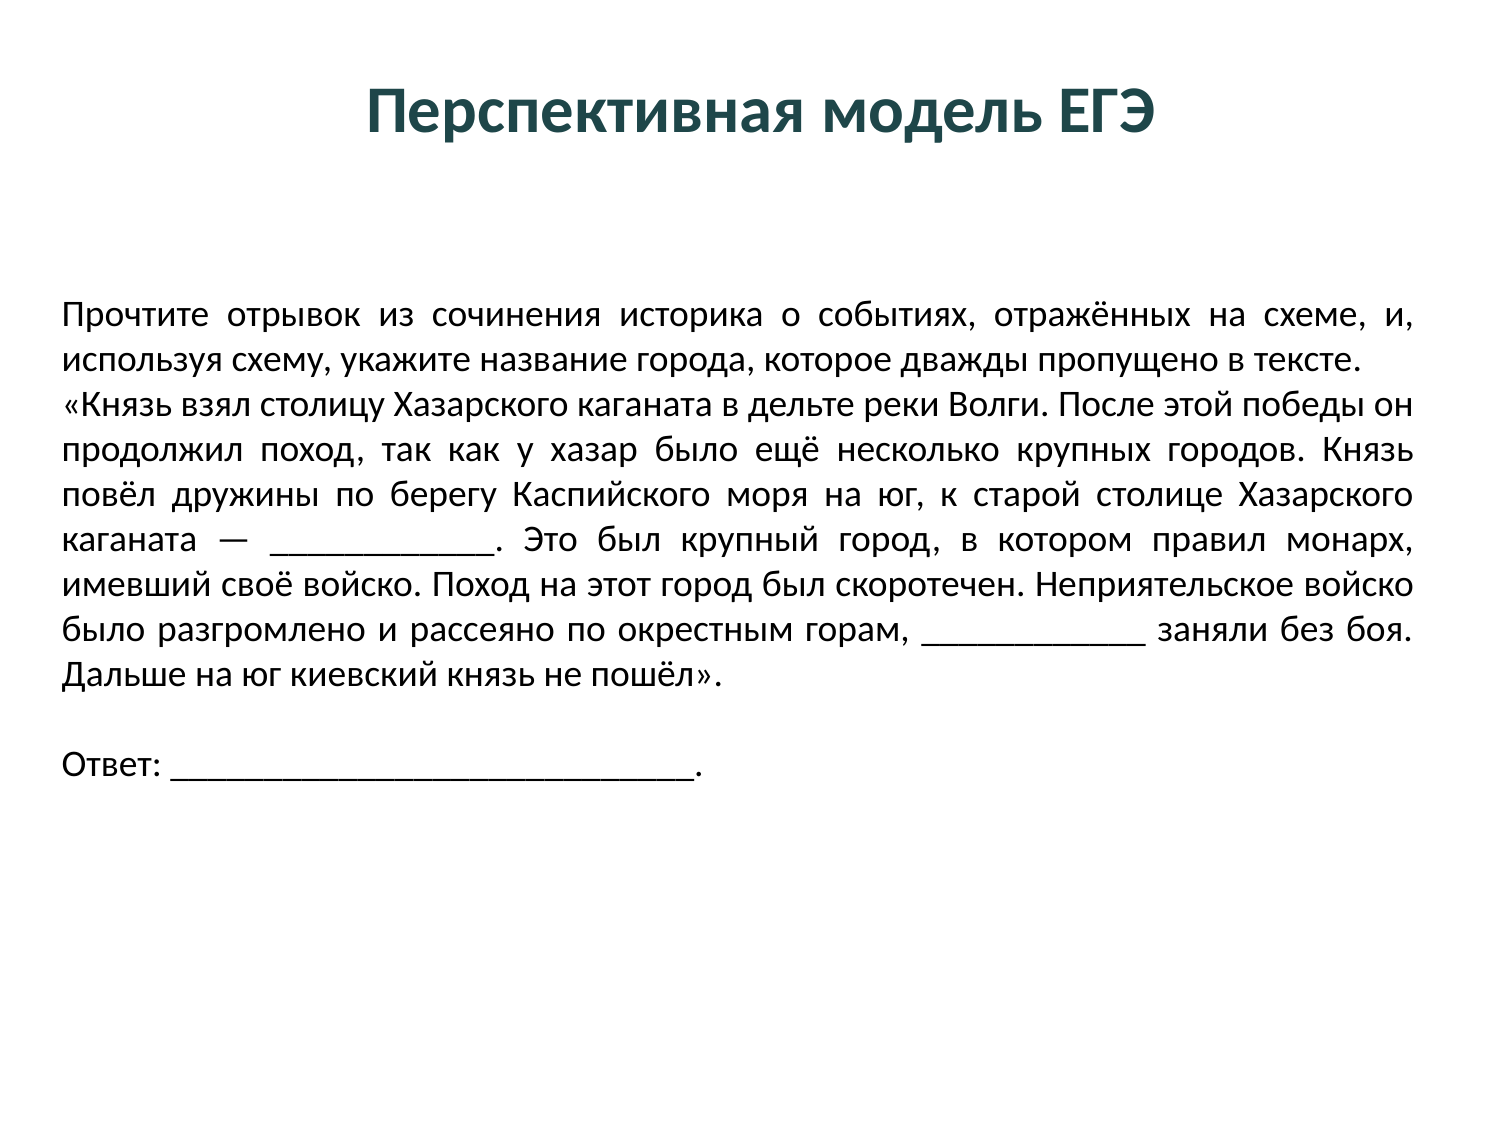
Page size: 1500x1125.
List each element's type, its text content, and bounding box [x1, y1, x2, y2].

text_box Прочтите отрывок из сочинения историка о событиях, отражённых на схеме, и, используя схему, укажите название города, которое дважды пропущено в тексте. «Князь взял столицу Хазарского каганата в дельте реки Волги. После этой победы он продолжил поход, так как у хазар было ещё несколько крупных городов. Князь повёл дружины по берегу Каспийского моря на юг, к старой столице Хазарского каганата — ____________. Это был крупный город, в котором правил монарх, имевший своё войско. Поход на этот город был скоротечен. Неприятельское войско было разгромлено и рассеяно по окрестным горам, ____________ заняли без боя. Дальше на юг киевский князь не пошёл». Ответ: ____________________________. [46, 281, 1430, 791]
title Перспективная модель ЕГЭ [75, 45, 1447, 166]
